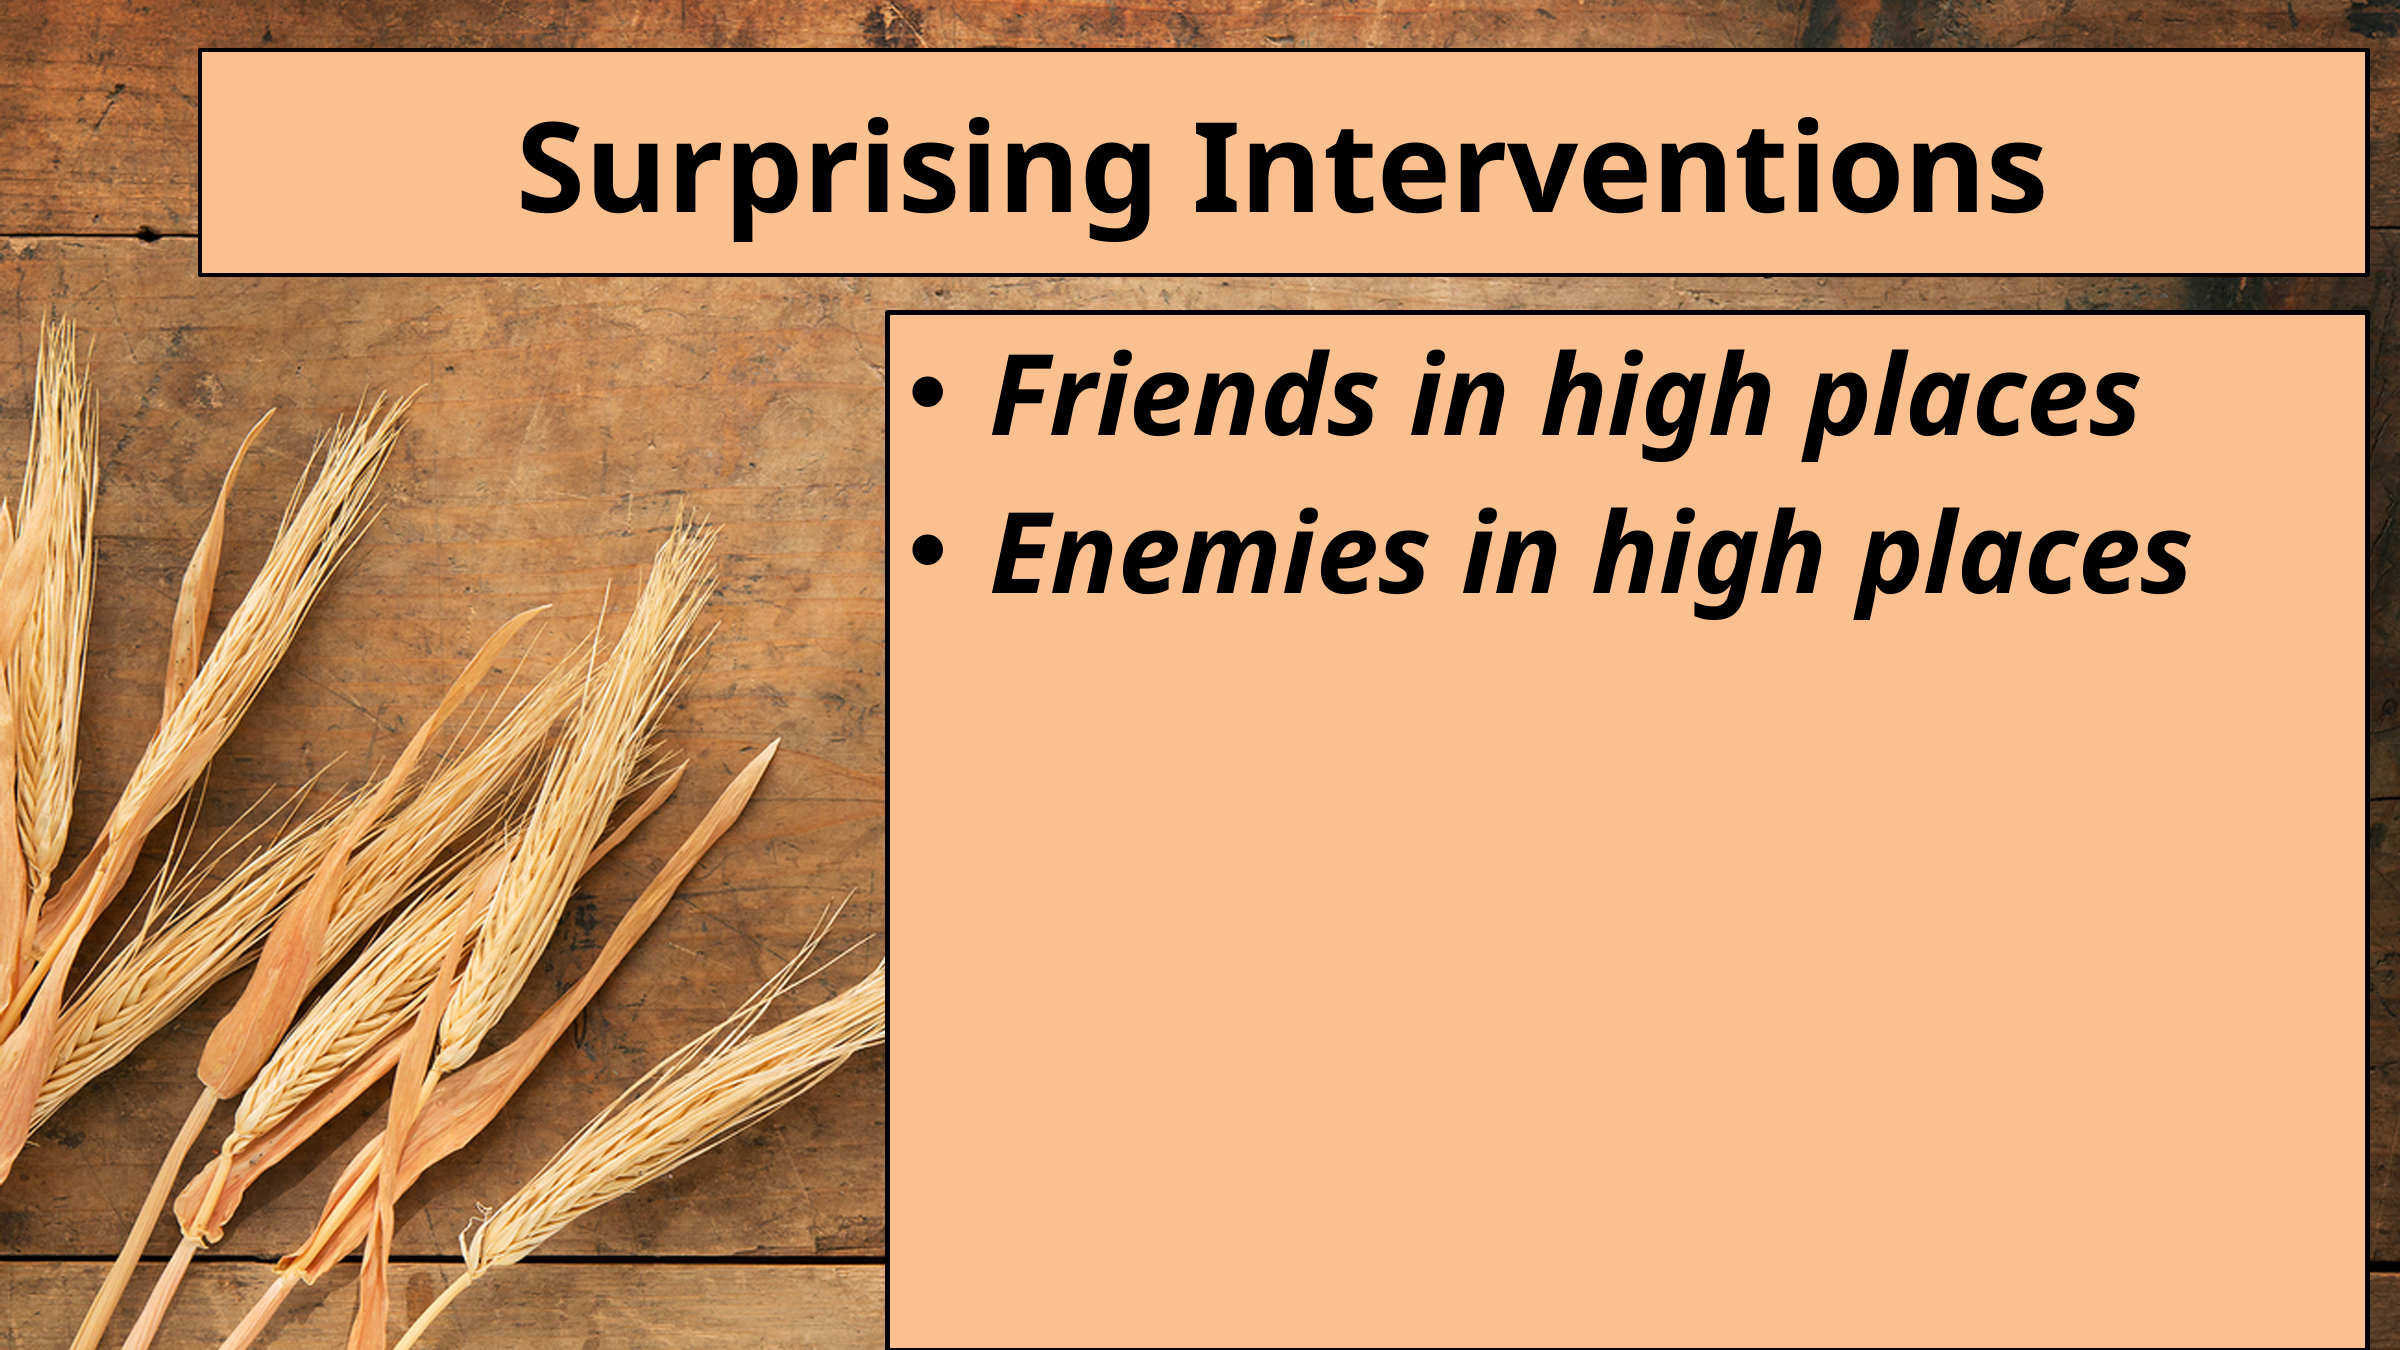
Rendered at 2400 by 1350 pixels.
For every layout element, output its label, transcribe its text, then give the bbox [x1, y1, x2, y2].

title Surprising Interventions [200, 50, 2368, 275]
list Friends in high places Enemies in high places [887, 312, 2368, 1350]
picture [0, 0, 2400, 1350]
